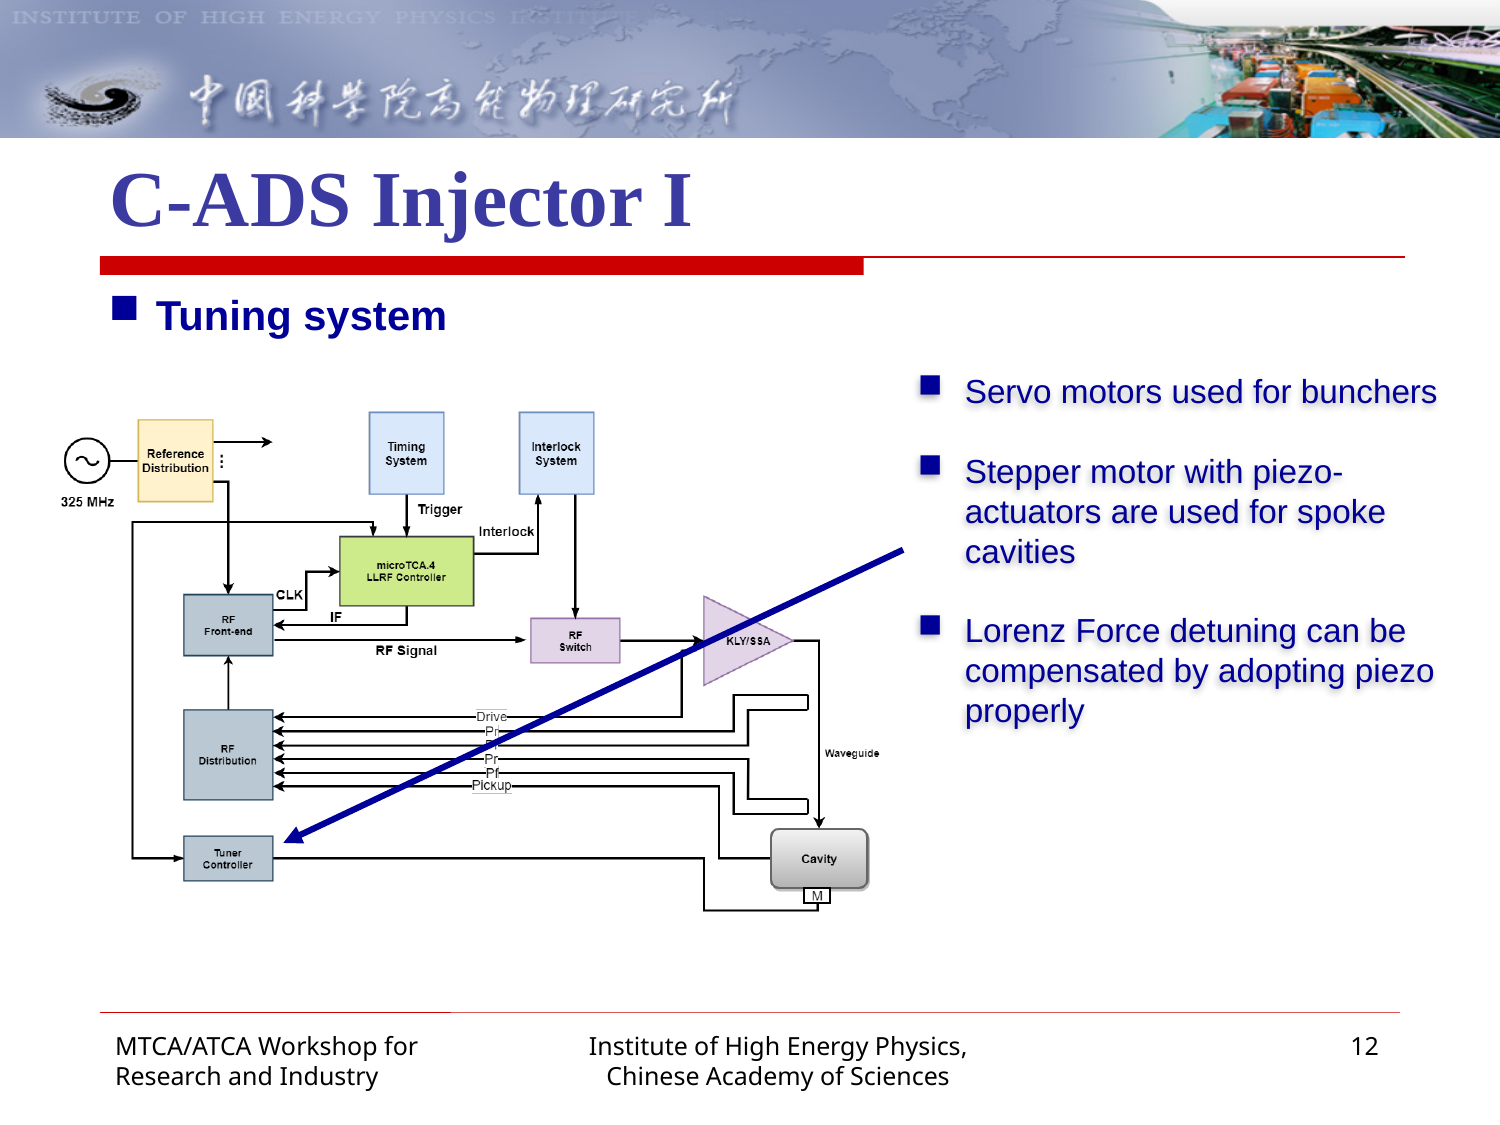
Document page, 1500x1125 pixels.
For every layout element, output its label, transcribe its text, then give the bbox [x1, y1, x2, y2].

slide_number MTCA/ATCA Workshop for Research and Industry [100, 1022, 467, 1102]
slide_number 12 [1068, 1022, 1395, 1102]
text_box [283, 551, 904, 844]
text_box Servo motors used for bunchers Stepper motor with piezo-actuators are used for spoke cavities Lorenz Force detuning can be compensated by adopting piezo properly [903, 362, 1461, 737]
picture [0, 0, 1500, 138]
picture [53, 411, 880, 912]
text_box Tuning system [94, 281, 1407, 347]
title C-ADS Injector I [94, 140, 1407, 250]
footer Institute of High Energy Physics, Chinese Academy of Sciences [540, 1022, 1017, 1102]
